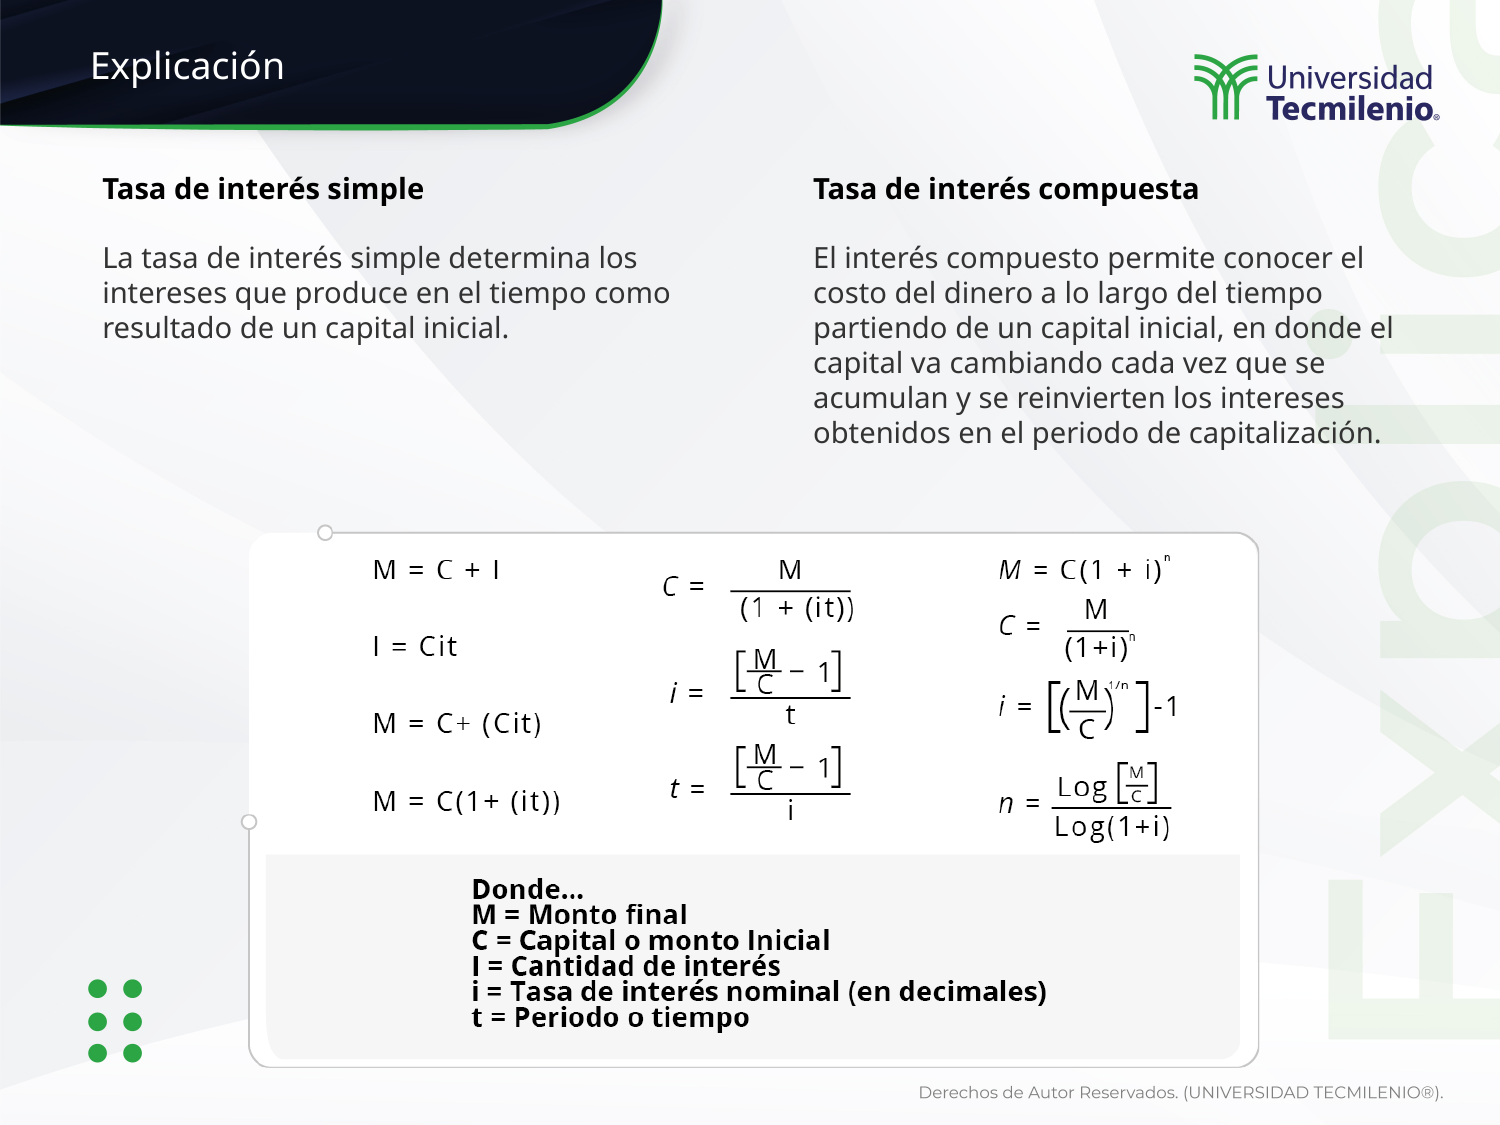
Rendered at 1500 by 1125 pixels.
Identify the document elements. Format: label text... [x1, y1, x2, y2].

text_box Explicación [75, 34, 425, 140]
text_box Tasa de interés simple La tasa de interés simple determina los intereses que produce en el tiempo como resultado de un capital inicial. [87, 162, 750, 363]
text_box Tasa de interés compuesta El interés compuesto permite conocer el costo del dinero a lo largo del tiempo partiendo de un capital inicial, en donde el capital va cambiando cada vez que se acumulan y se reinvierten los intereses obtenidos en el periodo de capitalización. [798, 162, 1413, 363]
picture [0, 0, 1500, 1125]
text_box [293, 324, 1207, 523]
